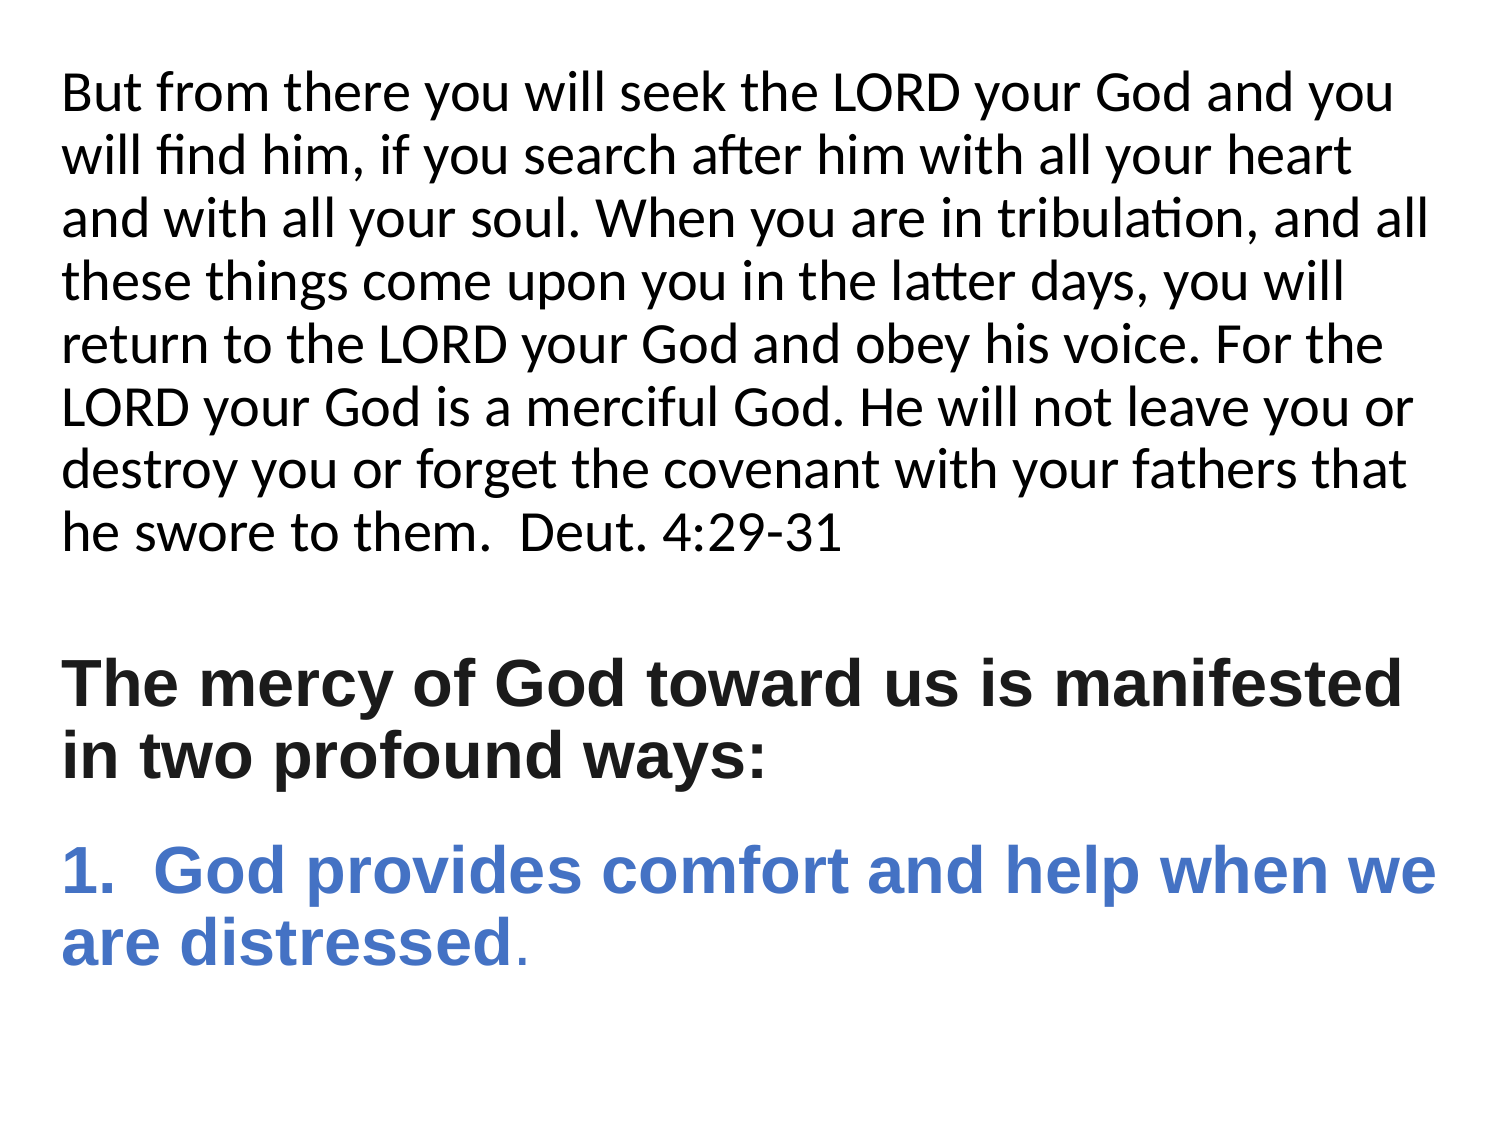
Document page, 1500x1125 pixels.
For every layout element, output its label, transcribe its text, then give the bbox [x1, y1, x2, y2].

list But from there you will seek the LORD your God and you will find him, if you search after him with all your heart and with all your soul. When you are in tribulation, and all these things come upon you in the latter days, you will return to the LORD your God and obey his voice. For the LORD your God is a merciful God. He will not leave you or destroy you or forget the covenant with your fathers that he swore to them. Deut. 4:29-31 The mercy of God toward us is manifested in two profound ways: 1. God provides comfort and help when we are distressed. [46, 53, 1457, 1073]
